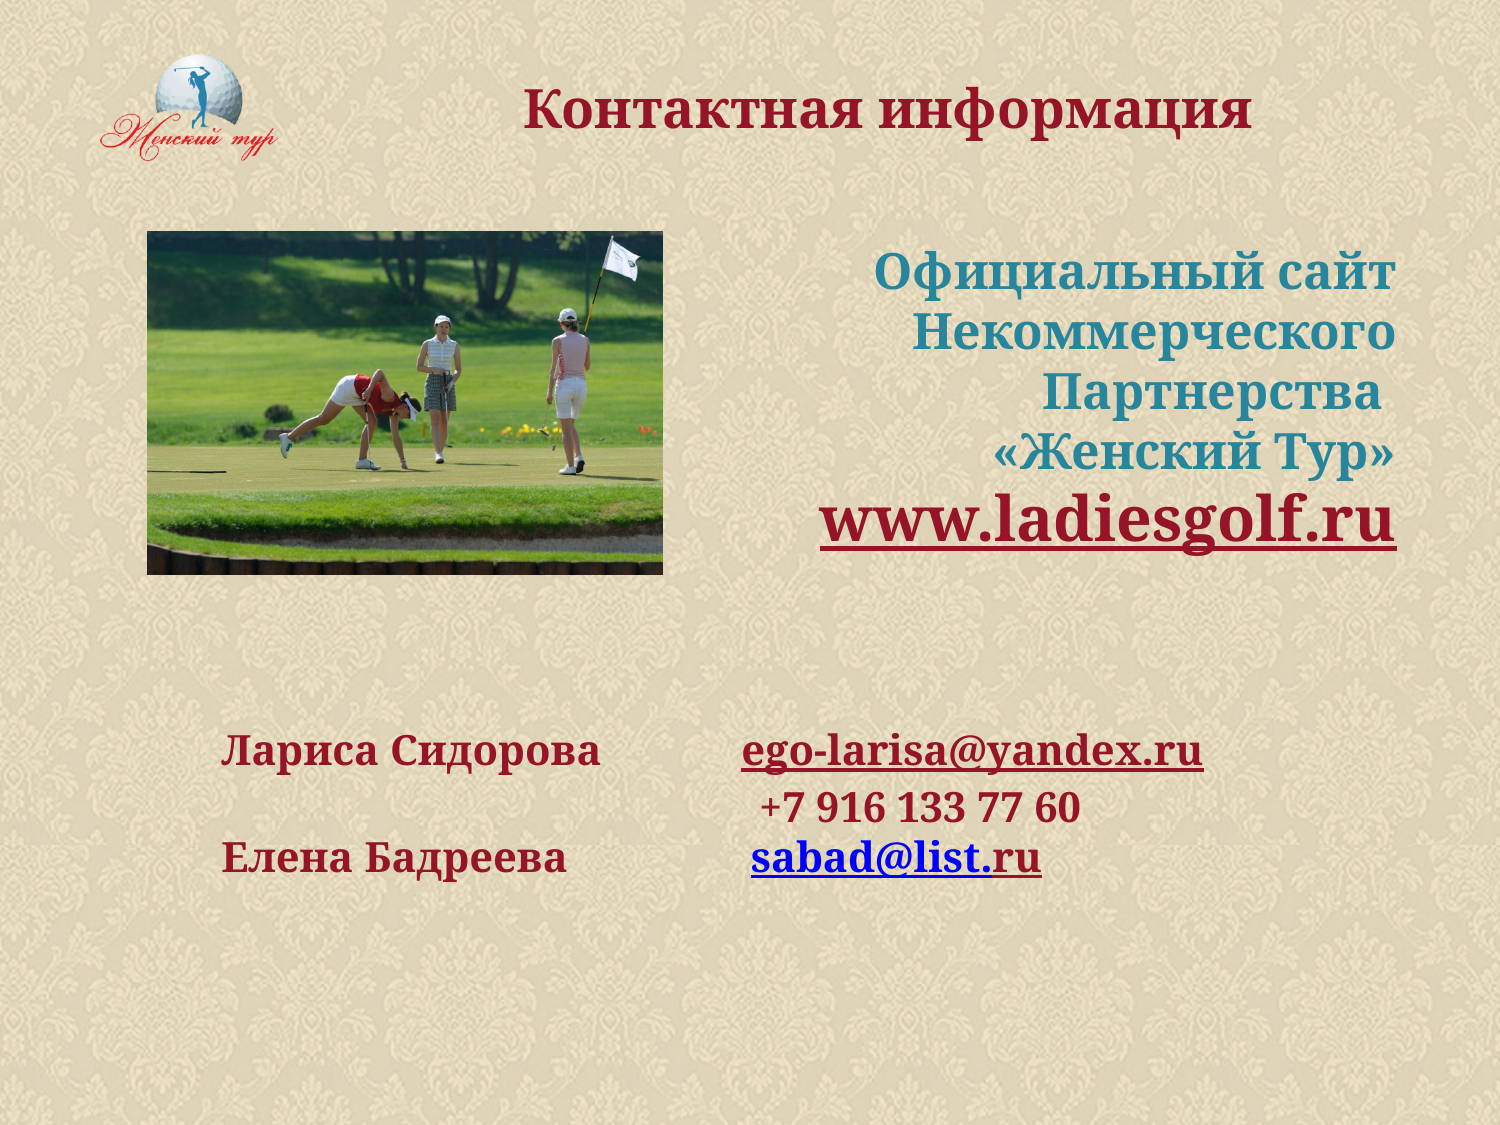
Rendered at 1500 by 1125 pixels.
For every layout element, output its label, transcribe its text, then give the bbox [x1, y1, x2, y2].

text_box Лариса Сидорова ego-larisa@yandex.ru +7 916 133 77 60 Елена Бадреева sabad@list.ru [206, 716, 1388, 895]
title Контактная информация [348, 66, 1430, 232]
text_box Официальный сайт Некоммерческого Партнерства «Женский Тур» www.ladiesgolf.ru [596, 231, 1412, 712]
picture [0, 0, 1500, 1125]
